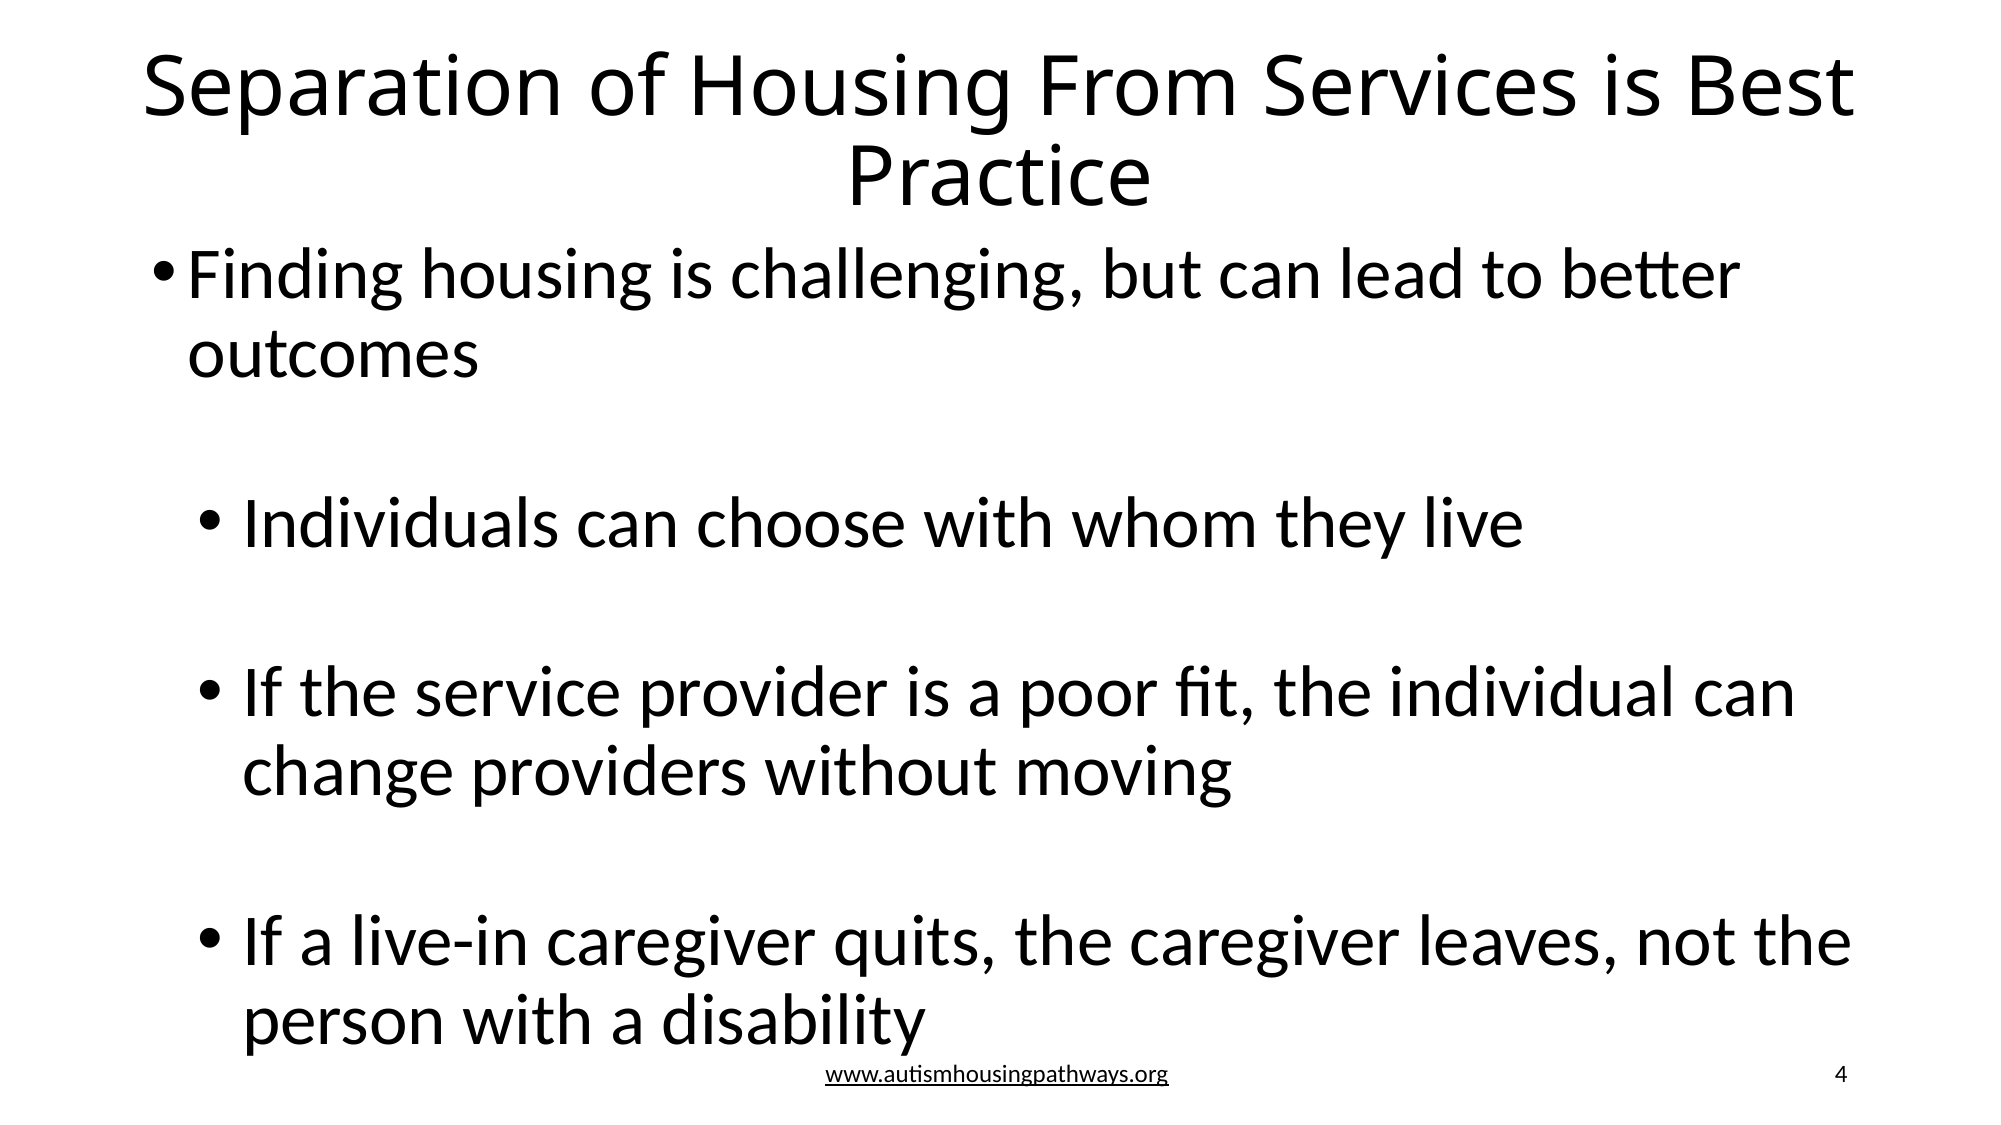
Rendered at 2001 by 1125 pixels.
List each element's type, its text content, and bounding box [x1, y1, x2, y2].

footer www.autismhousingpathways.org [662, 1042, 1338, 1103]
list Finding housing is challenging, but can lead to better outcomes Individuals can choose with whom they live If the service provider is a poor fit, the individual can change providers without moving If a live-in caregiver quits, the caregiver leaves, not the person with a disability [136, 227, 1873, 1085]
slide_number 4 [1412, 1042, 1863, 1103]
title Separation of Housing From Services is Best Practice [0, 40, 2000, 228]
